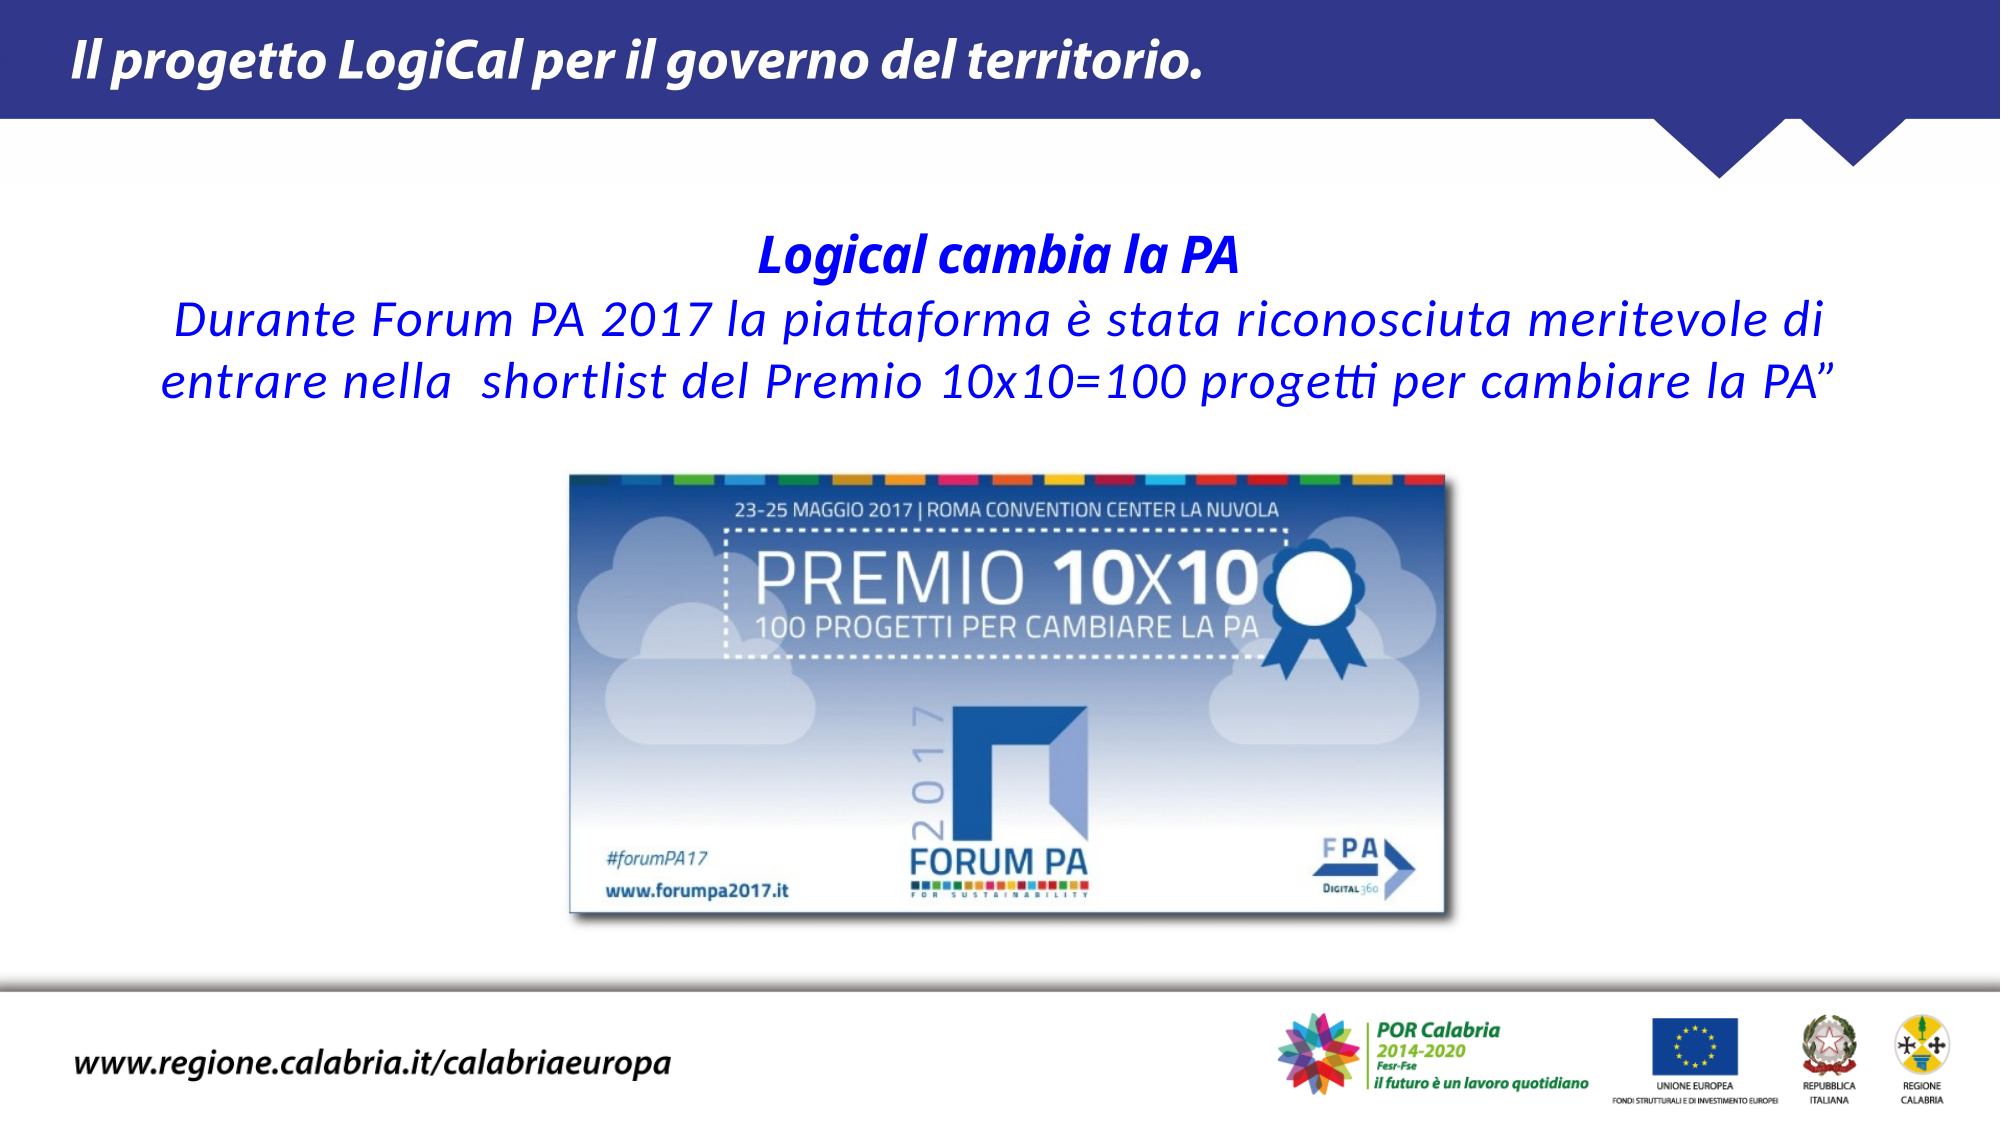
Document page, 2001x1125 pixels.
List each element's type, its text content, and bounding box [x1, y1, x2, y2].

text_box Logical cambia la PA Durante Forum PA 2017 la piattaforma è stata riconosciuta meritevole di entrare nella shortlist del Premio 10x10=100 progetti per cambiare la PA” [99, 219, 1902, 410]
picture [542, 448, 1475, 952]
picture [0, 968, 2000, 1125]
picture [0, 0, 2000, 183]
